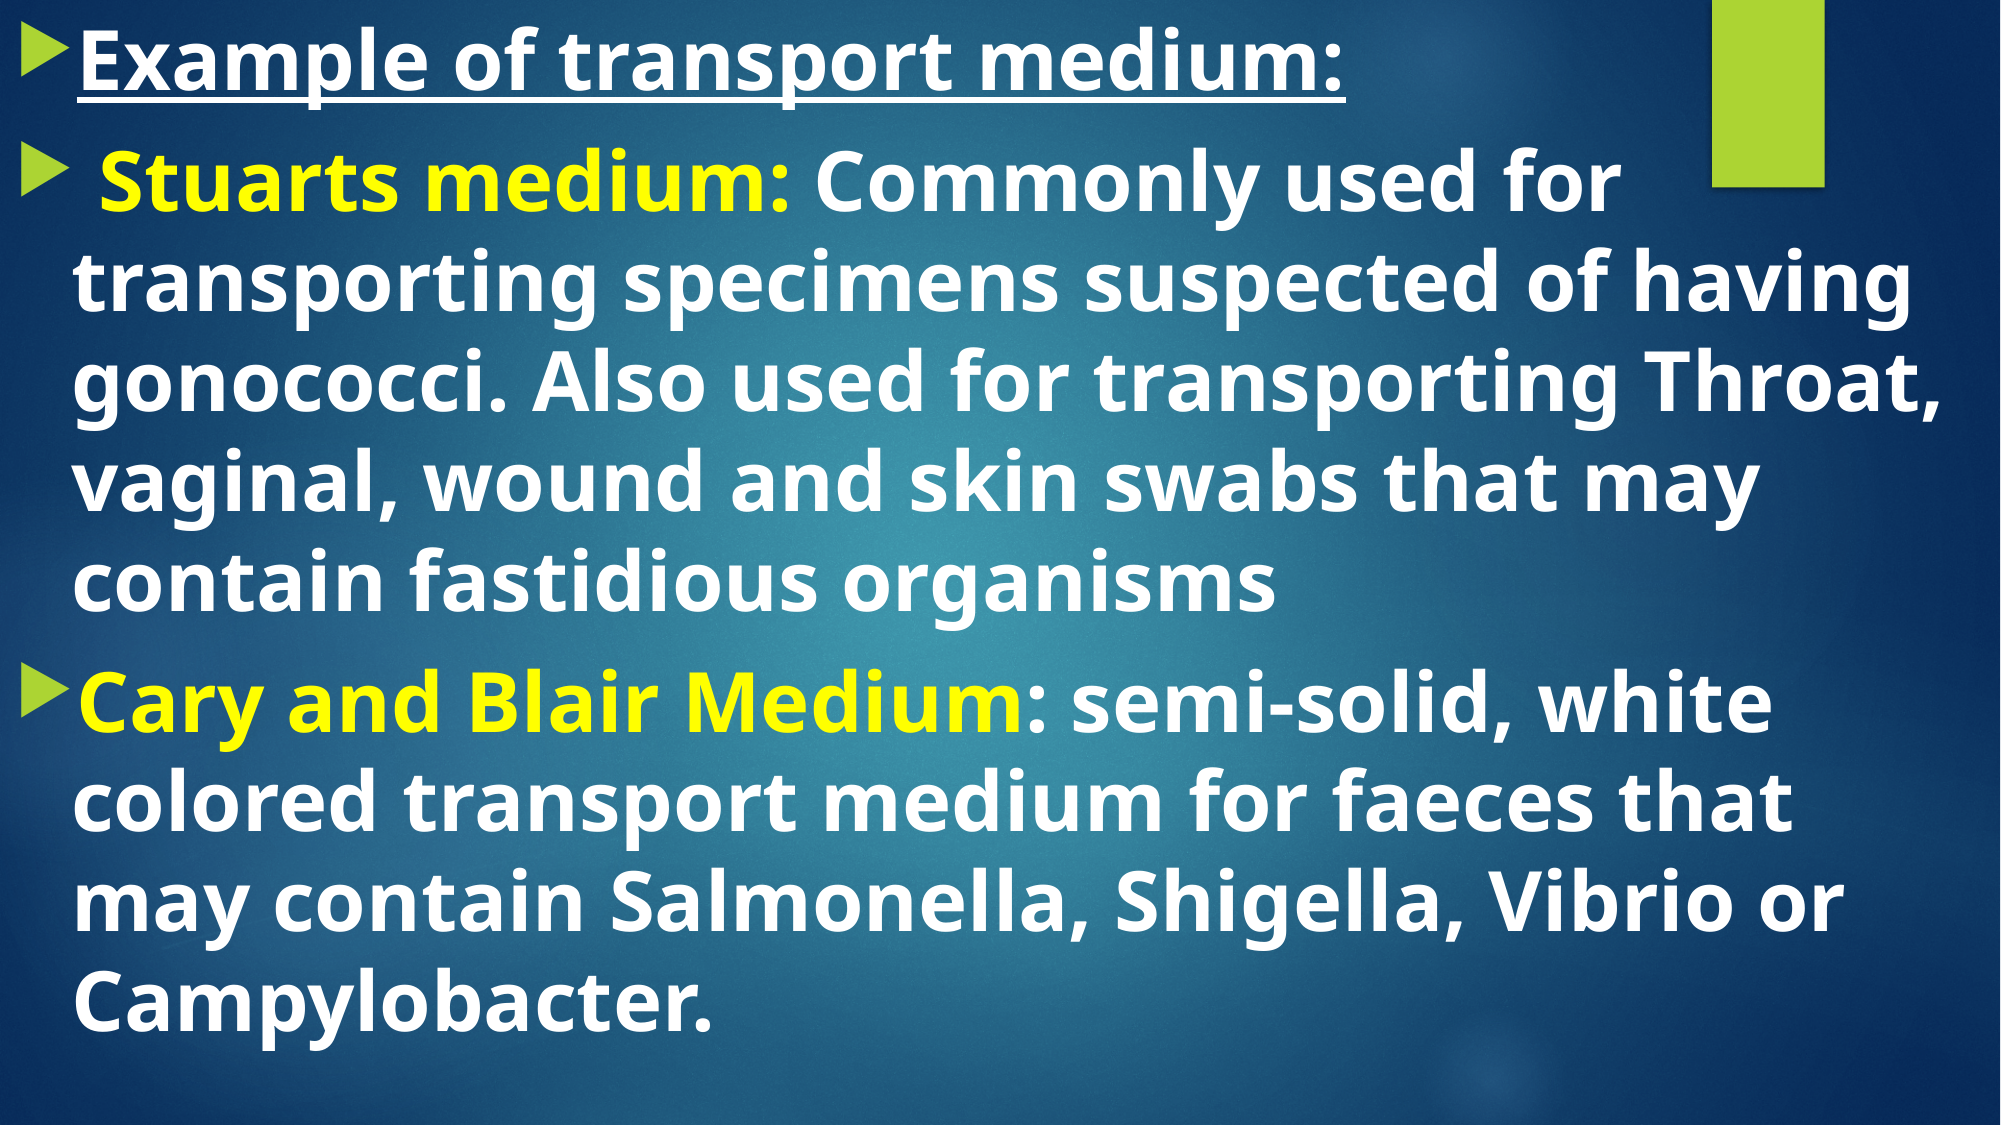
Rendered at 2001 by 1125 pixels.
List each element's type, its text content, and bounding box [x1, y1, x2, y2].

list Example of transport medium: Stuarts medium: Commonly used for transporting specimens suspected of having gonococci. Also used for transporting Throat, vaginal, wound and skin swabs that may contain fastidious organisms Cary and Blair Medium: semi-solid, white colored transport medium for faeces that may contain Salmonella, Shigella, Vibrio or Campylobacter. [0, 0, 2000, 1125]
